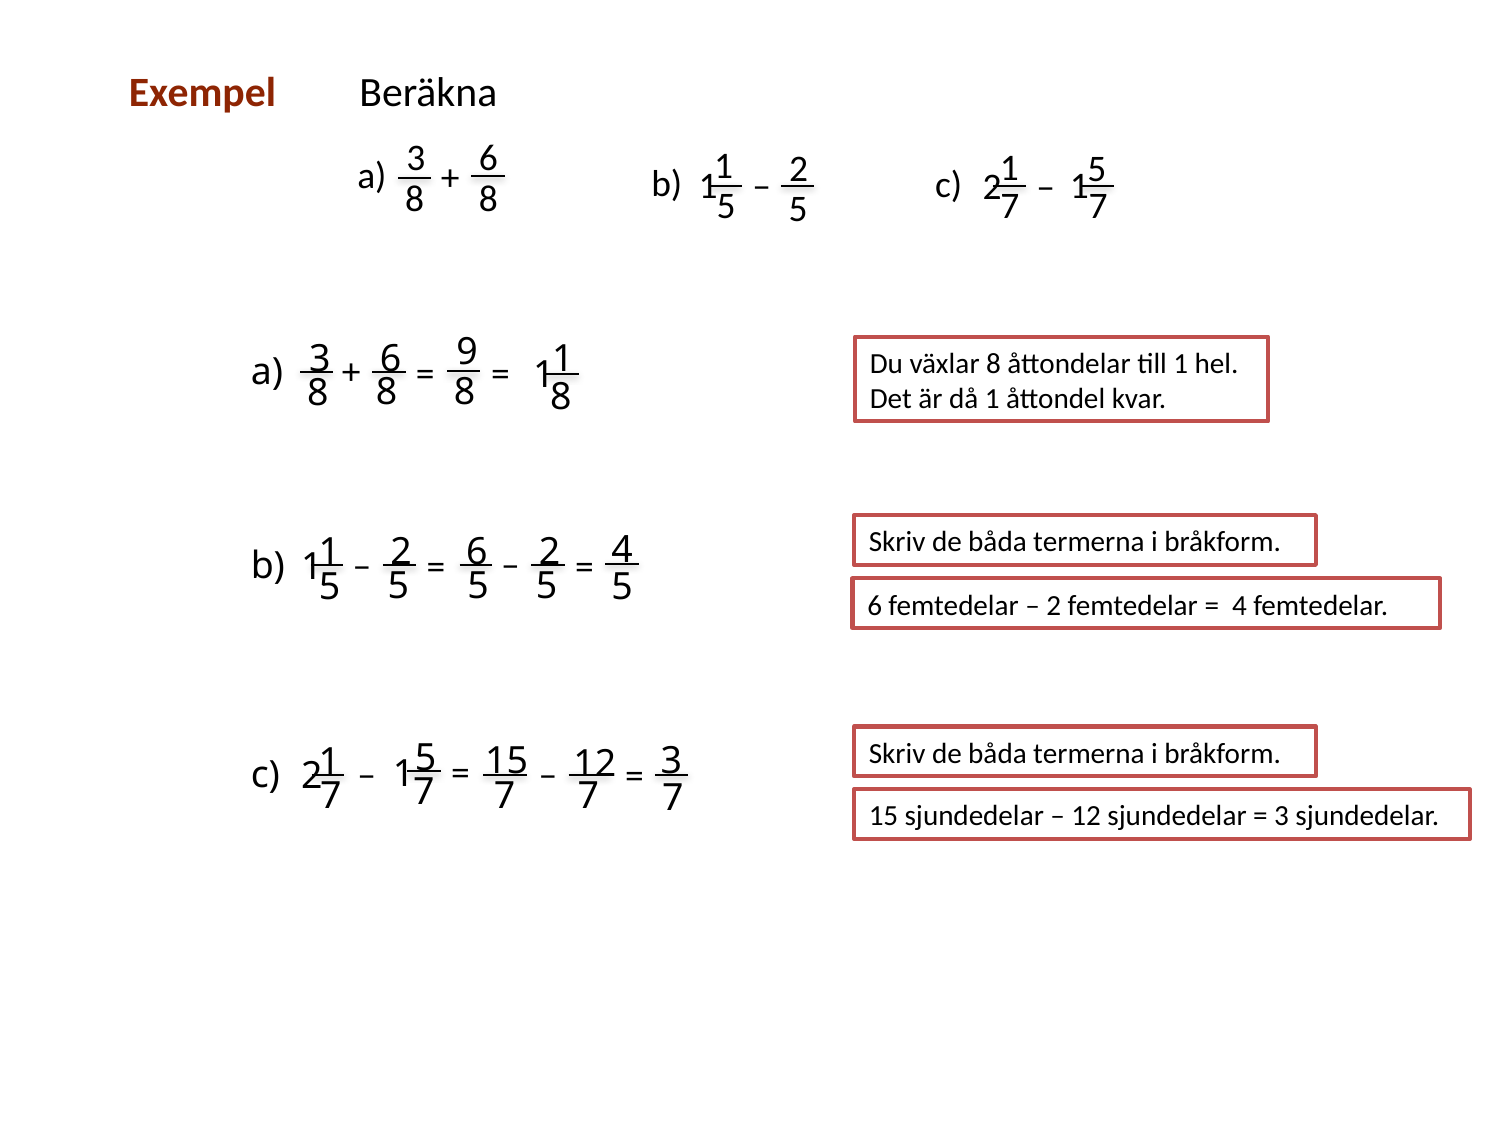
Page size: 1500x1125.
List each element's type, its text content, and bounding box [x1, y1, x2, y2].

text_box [594, 517, 650, 616]
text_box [235, 326, 433, 422]
text_box Skriv de båda termerna i bråkform. [852, 724, 1318, 778]
text_box Skriv de båda termerna i bråkform. [852, 513, 1318, 567]
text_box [524, 325, 589, 426]
text_box Exempel [114, 57, 292, 122]
text_box 15 sjundedelar – 12 sjundedelar = 3 sjundedelar. [852, 787, 1472, 841]
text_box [469, 728, 643, 825]
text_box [235, 725, 485, 825]
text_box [342, 56, 1124, 237]
text_box Du växlar 8 åttondelar till 1 hel. Det är då 1 åttondel kvar. [853, 335, 1270, 423]
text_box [449, 519, 591, 615]
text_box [438, 319, 525, 421]
text_box 6 femtedelar – 2 femtedelar = 4 femtedelar. [850, 576, 1442, 630]
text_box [644, 728, 702, 827]
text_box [235, 519, 447, 616]
